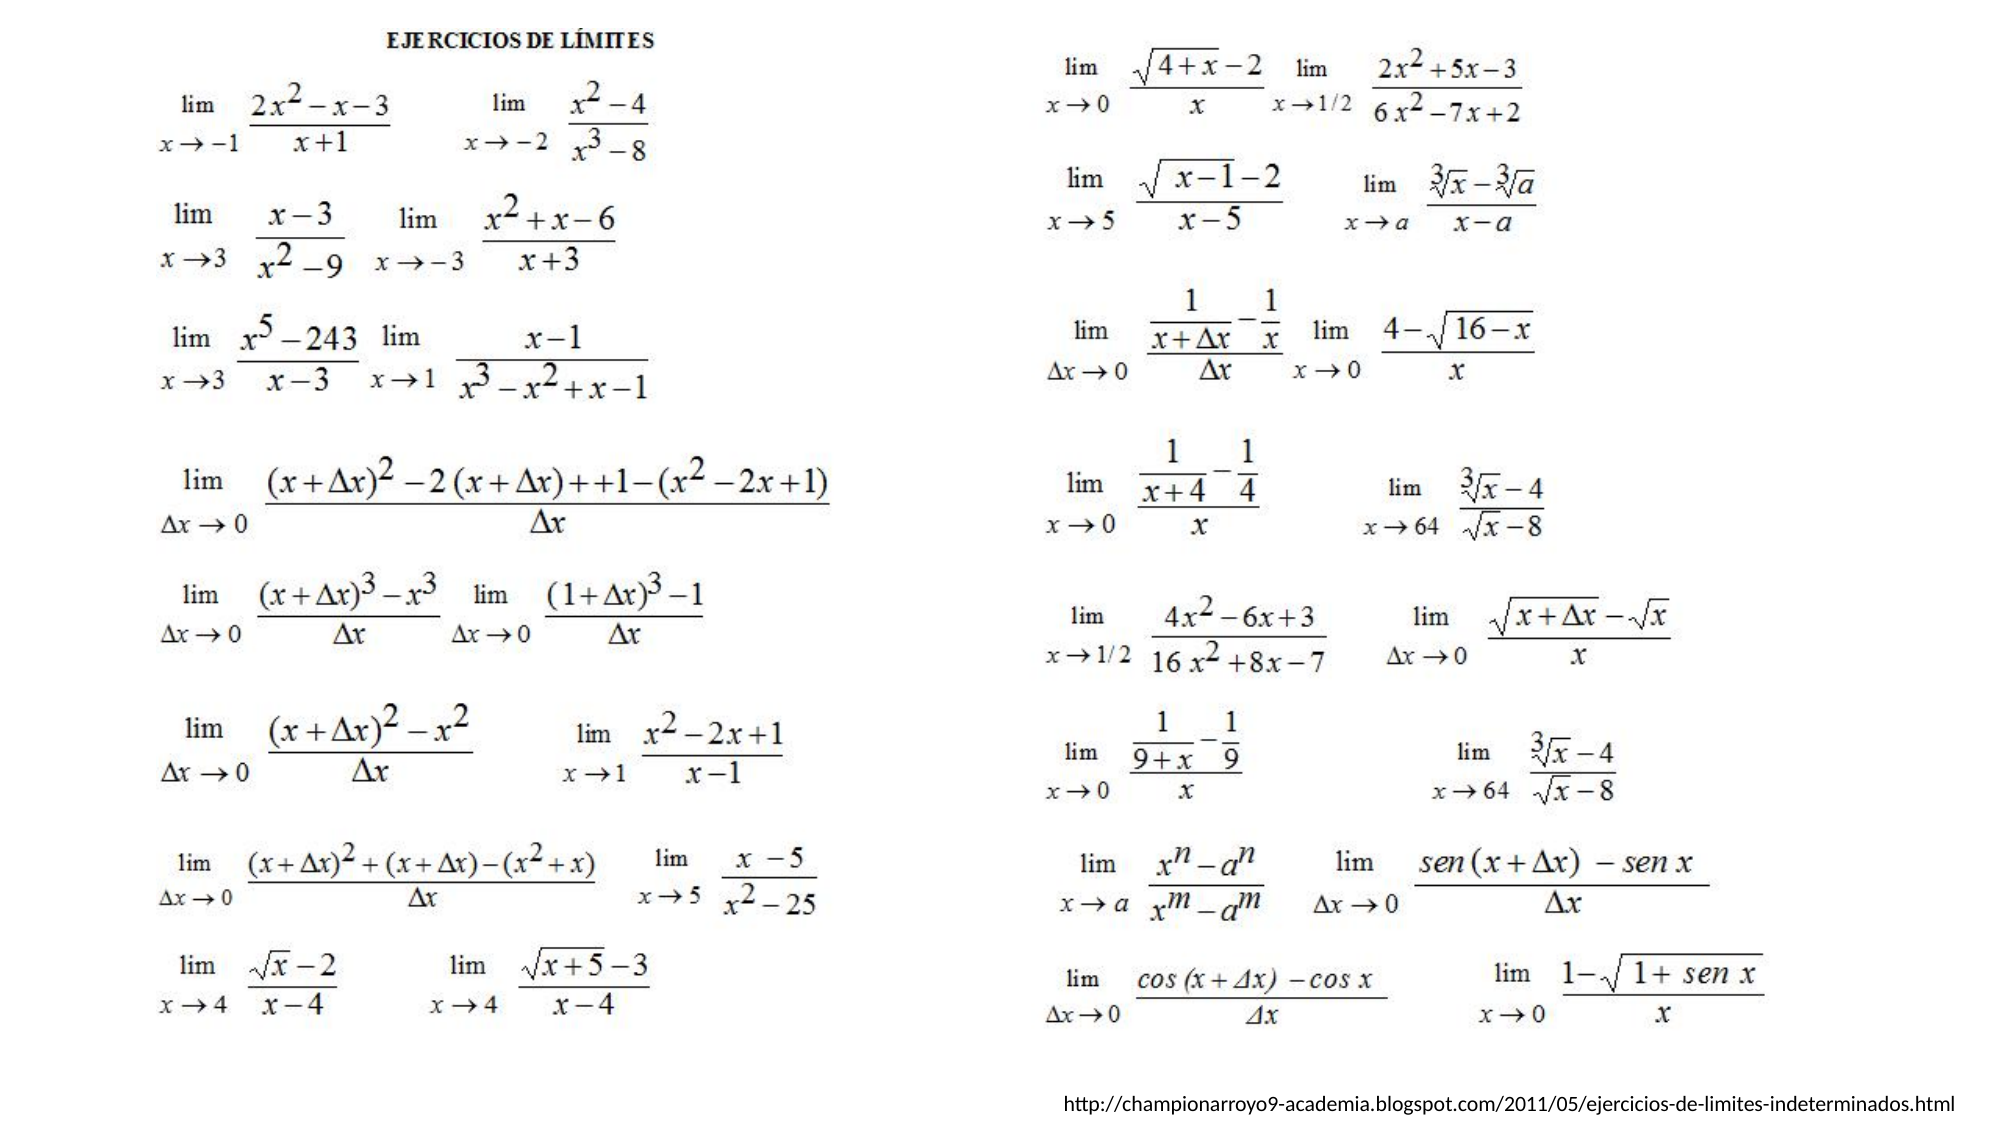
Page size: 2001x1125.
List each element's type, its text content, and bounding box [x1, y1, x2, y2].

text_box http://championarroyo9-academia.blogspot.com/2011/05/ejercicios-de-limites-indeterminados.html [1048, 1082, 2000, 1123]
picture [156, 28, 1804, 1083]
